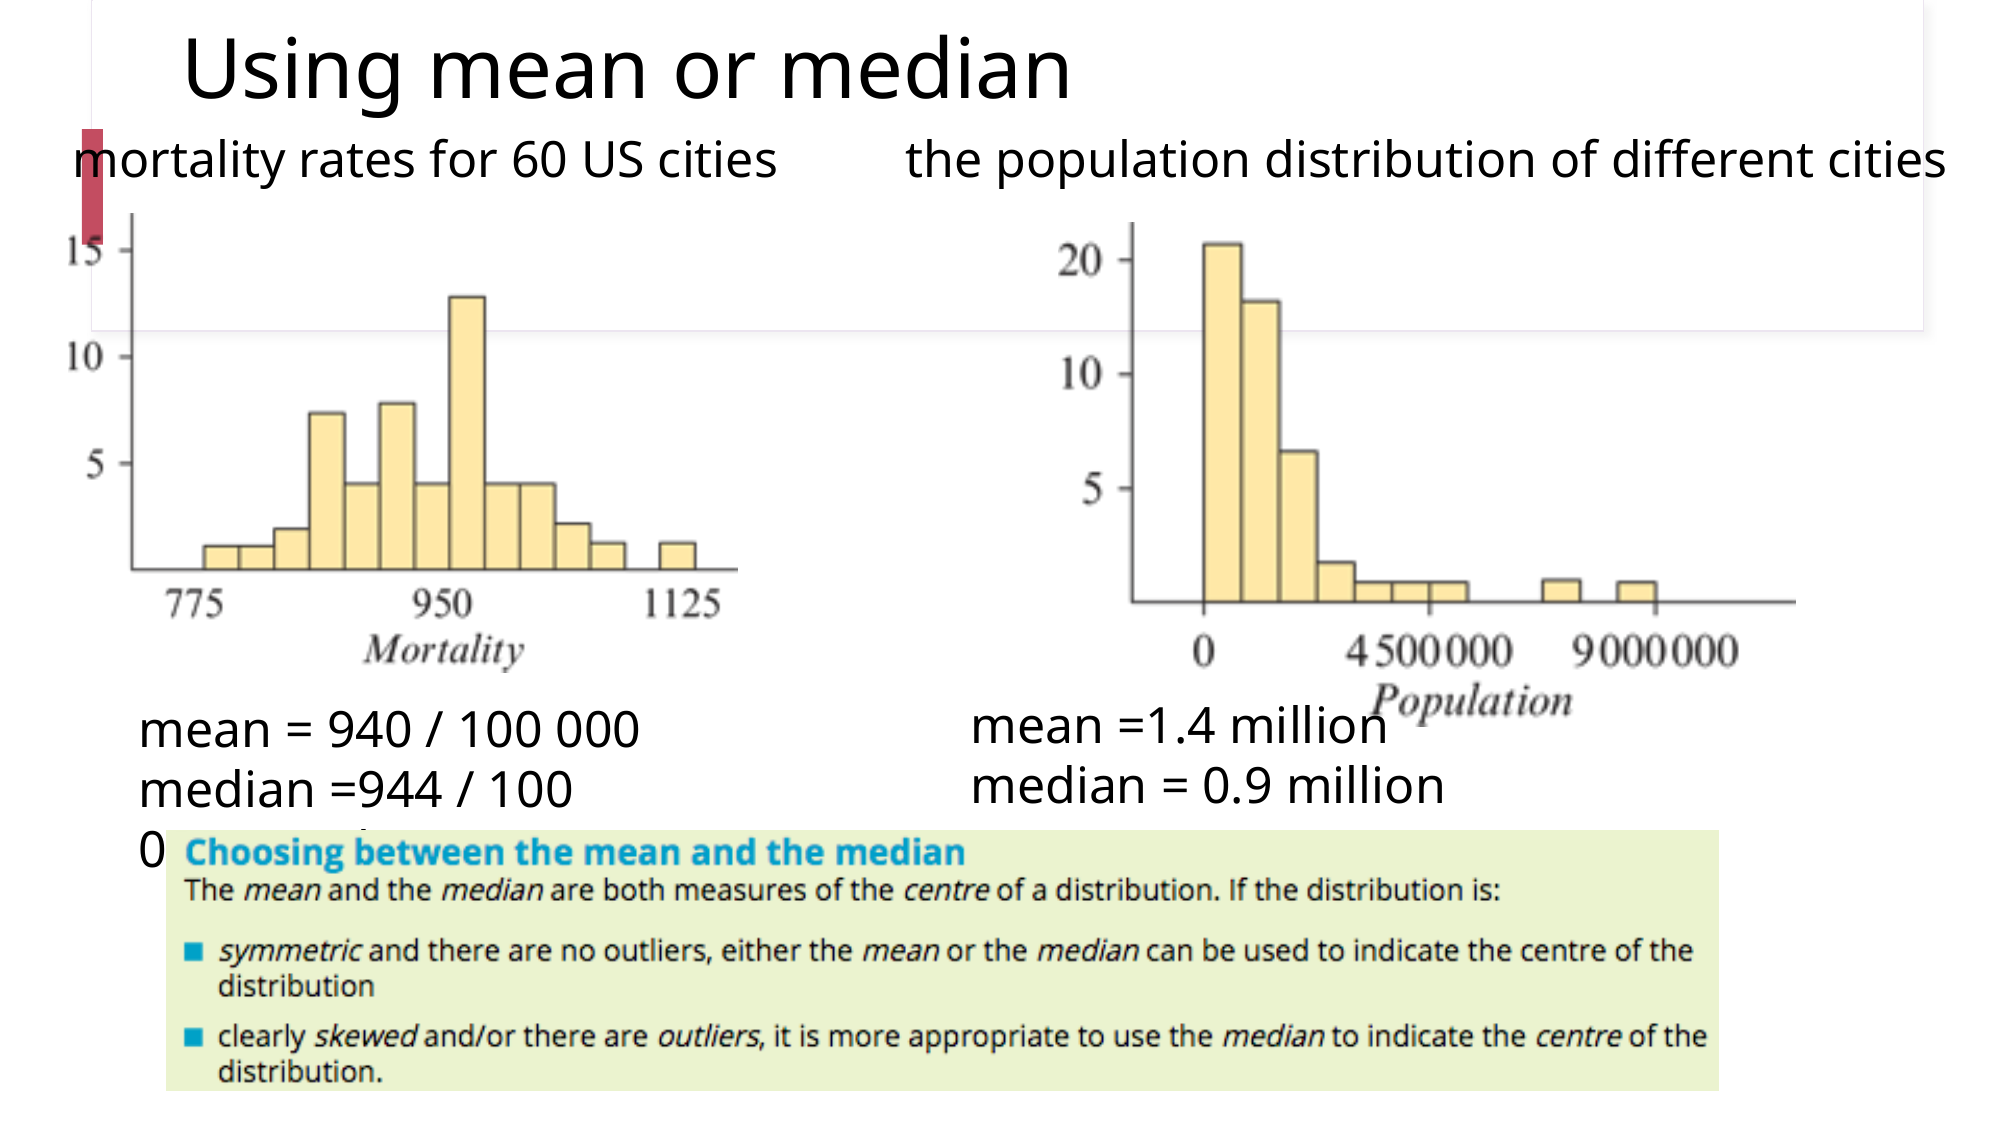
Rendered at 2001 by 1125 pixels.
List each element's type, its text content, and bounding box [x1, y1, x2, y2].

text_box mean =1.4 million median = 0.9 million [955, 685, 1956, 821]
picture [68, 213, 738, 673]
text_box mean = 940 / 100 000 median =944 / 100 000 people [123, 689, 793, 885]
picture [165, 830, 1719, 1091]
picture [1058, 222, 1796, 728]
text_box the population distribution of different cities [890, 120, 1964, 195]
title Using mean or median [166, 0, 1834, 169]
text_box mortality rates for 60 US cities [57, 120, 794, 195]
